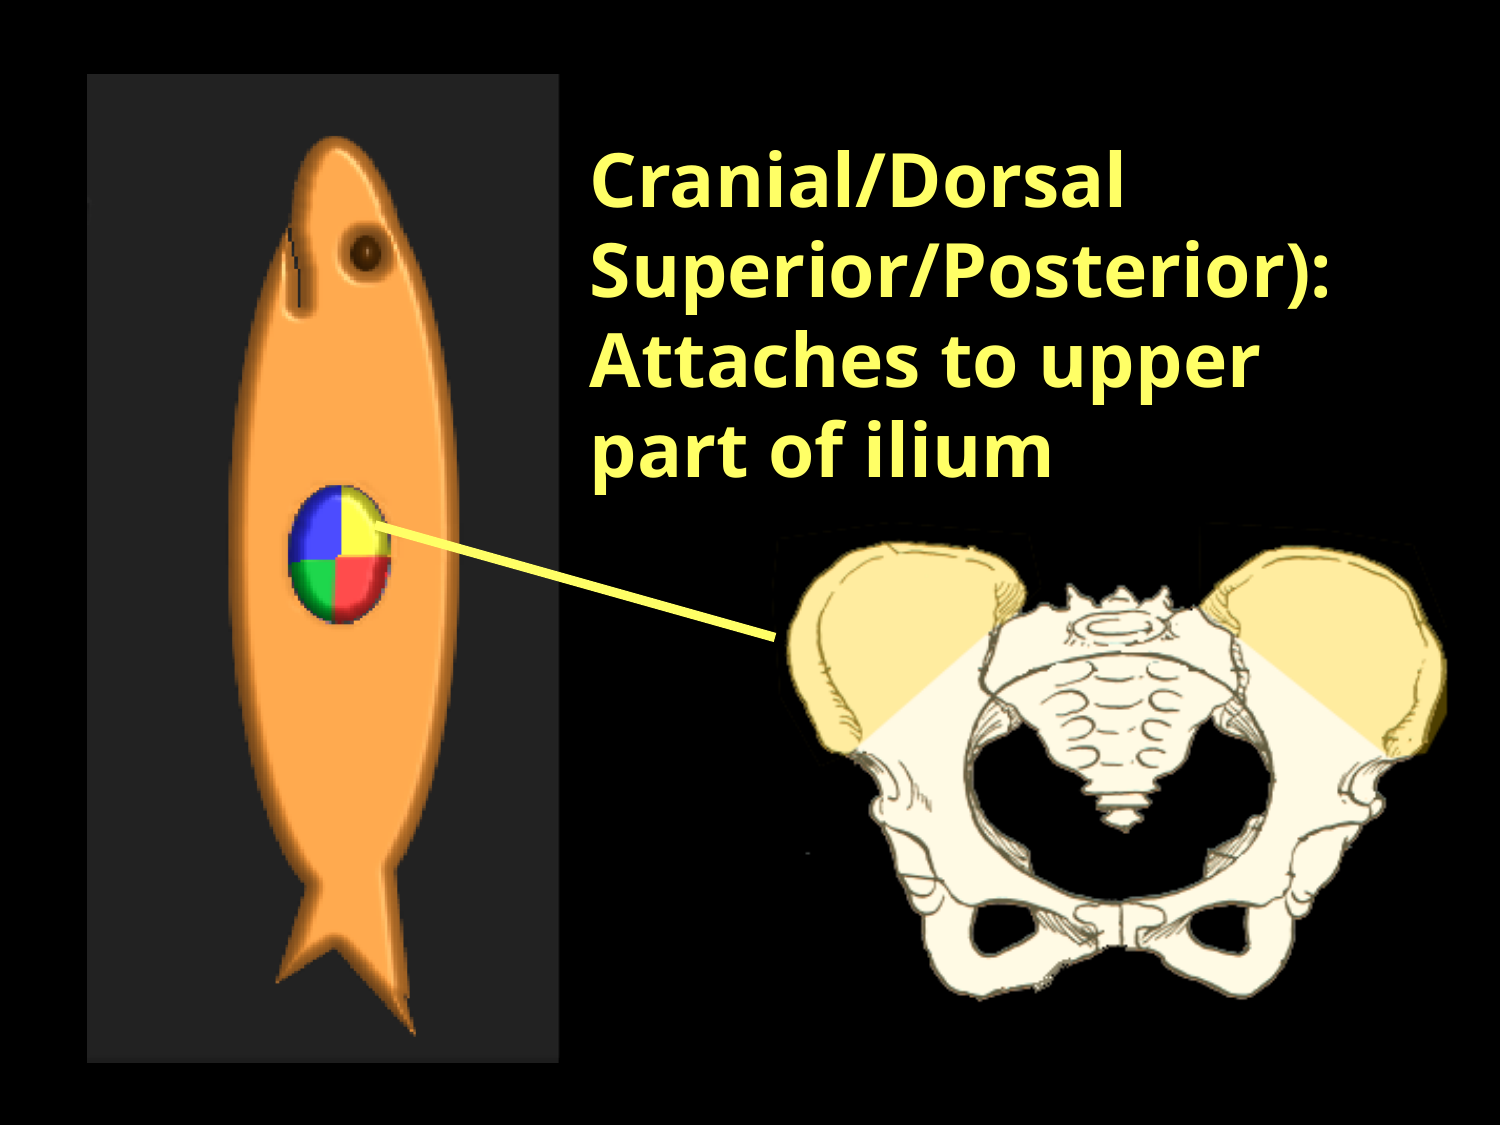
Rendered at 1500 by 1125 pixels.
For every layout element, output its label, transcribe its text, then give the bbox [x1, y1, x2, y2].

text_box Cranial/Dorsal Superior/Posterior): Attaches to upper part of ilium [575, 124, 1450, 500]
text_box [762, 487, 1458, 1081]
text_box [87, 74, 561, 1063]
